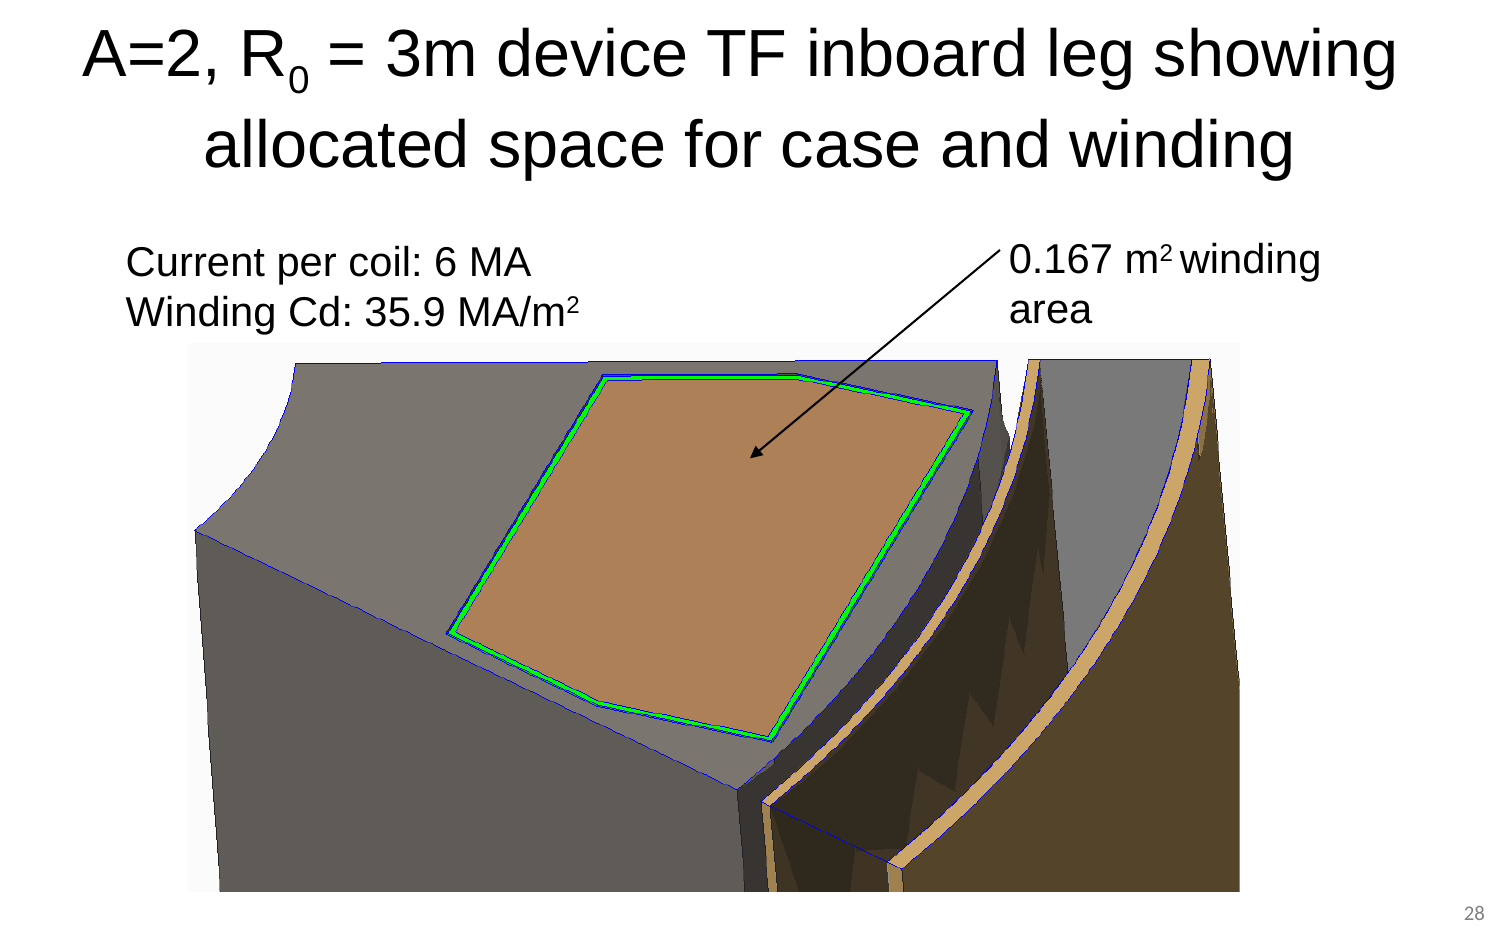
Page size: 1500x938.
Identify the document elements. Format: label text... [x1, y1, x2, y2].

text_box Current per coil: 6 MA Winding Cd: 35.9 MA/m2 [110, 226, 631, 342]
text_box A=2, R0 = 3m device TF inboard leg showing allocated space for case and winding [0, 2, 1500, 189]
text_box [749, 249, 1001, 459]
slide_number 28 [1325, 887, 1500, 938]
picture [187, 343, 1240, 892]
text_box 0.167 m2 winding area [994, 224, 1413, 340]
